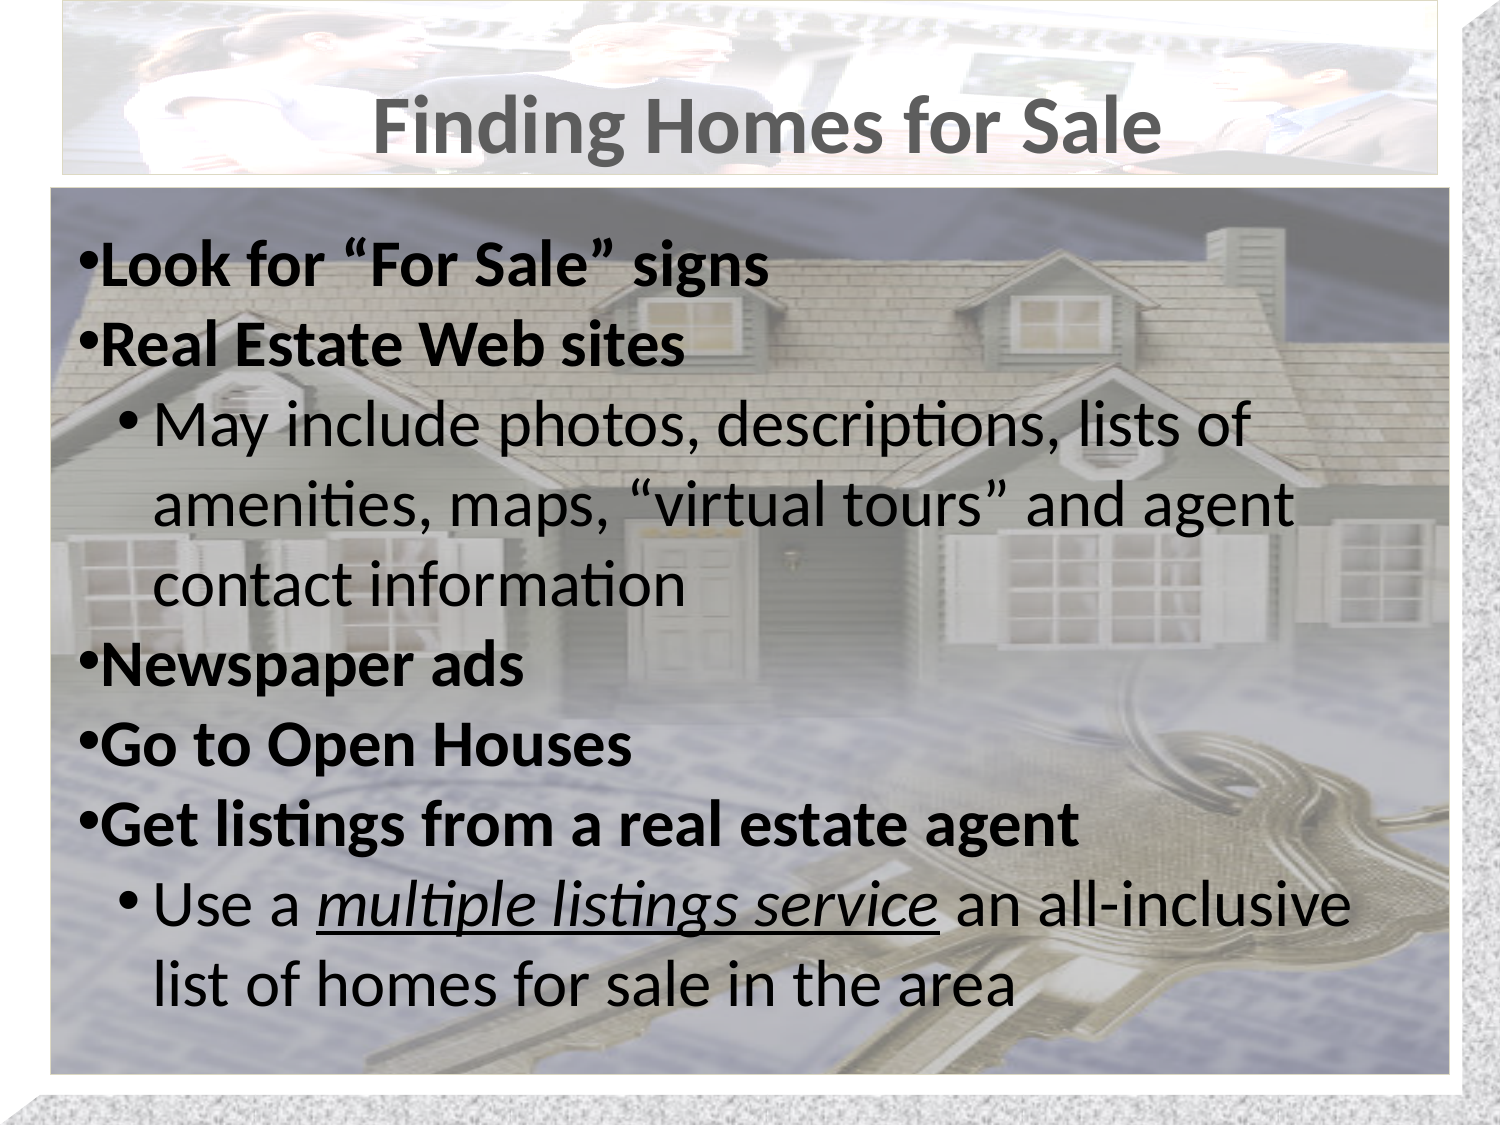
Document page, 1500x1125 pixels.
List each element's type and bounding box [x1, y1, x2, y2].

picture [64, 1, 1437, 174]
text_box [0, 0, 1500, 1125]
picture [51, 189, 1449, 1074]
